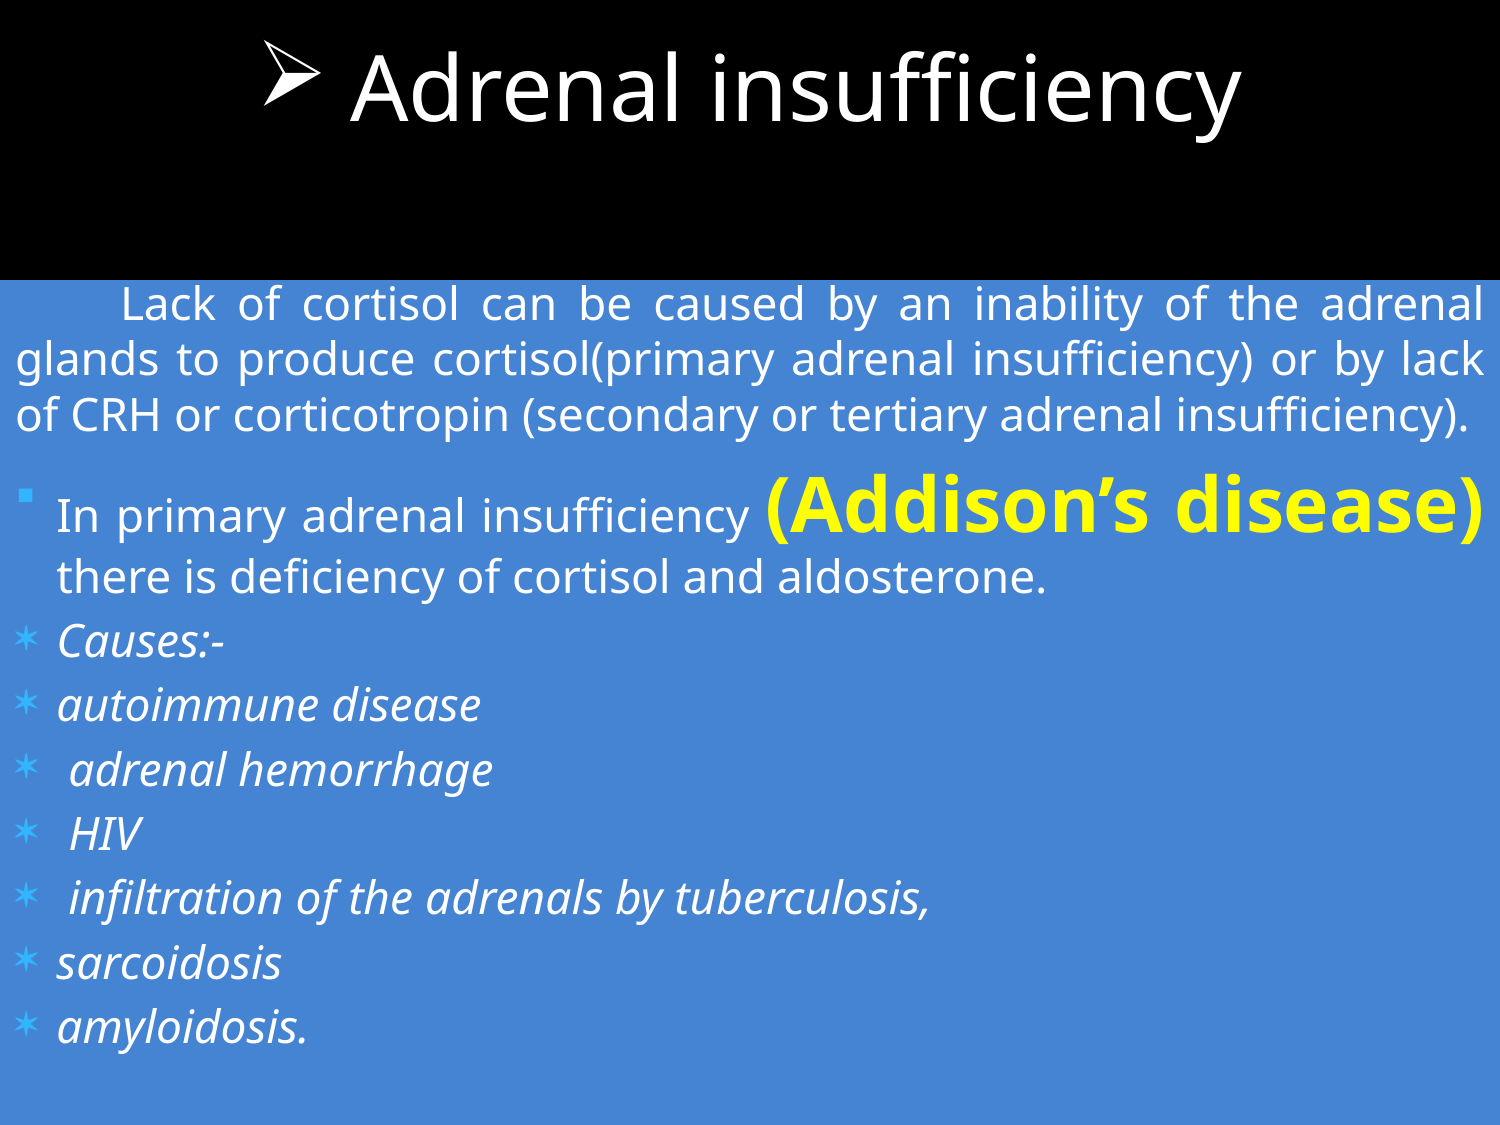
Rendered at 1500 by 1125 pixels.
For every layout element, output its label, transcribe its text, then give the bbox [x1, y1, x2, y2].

list Lack of cortisol can be caused by an inability of the adrenal glands to produce cortisol(primary adrenal insufficiency) or by lack of CRH or corticotropin (secondary or tertiary adrenal insufficiency). In primary adrenal insufficiency (Addison’s disease) there is deficiency of cortisol and aldosterone. Causes:- autoimmune disease adrenal hemorrhage HIV infiltration of the adrenals by tuberculosis, sarcoidosis amyloidosis. [0, 280, 1500, 1125]
title Adrenal insufficiency [0, 0, 1500, 280]
